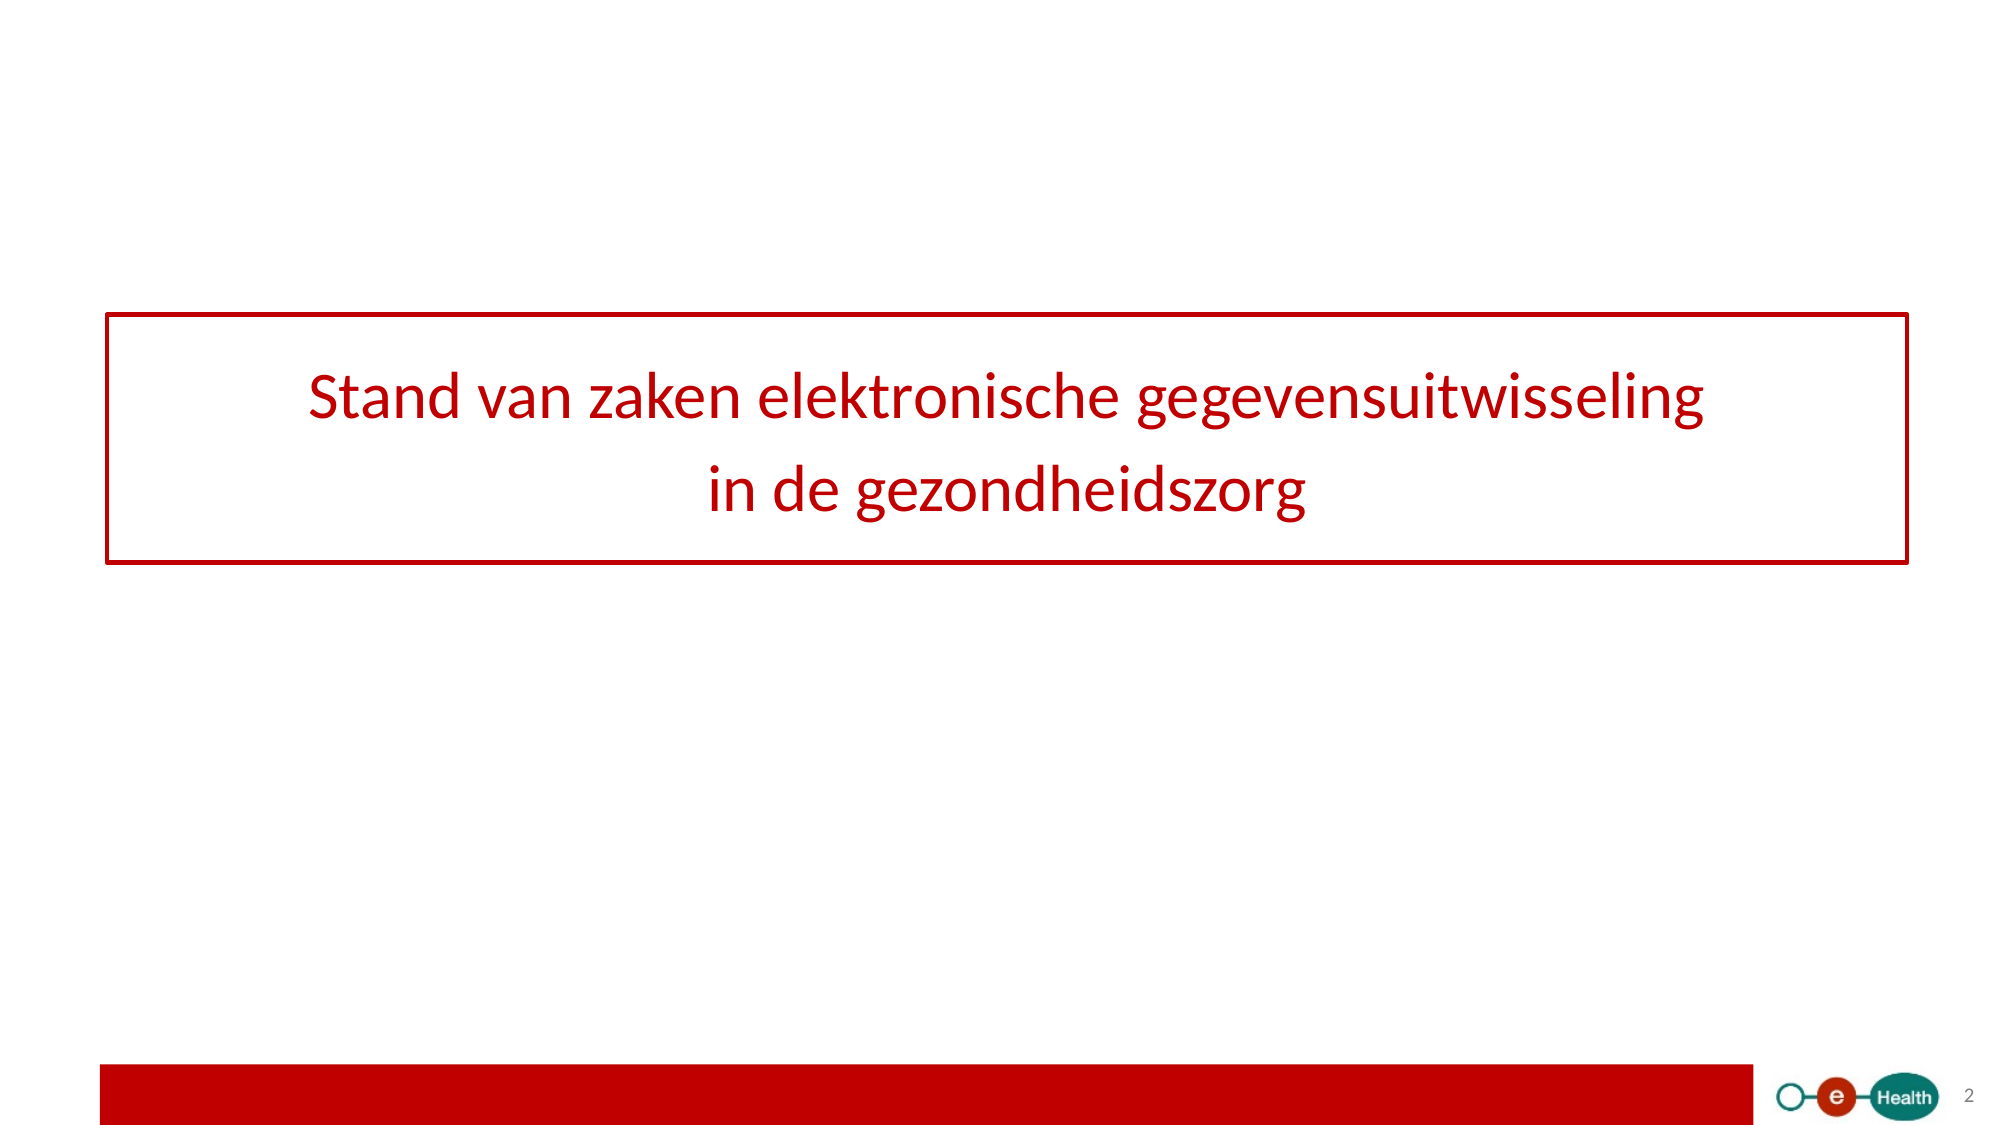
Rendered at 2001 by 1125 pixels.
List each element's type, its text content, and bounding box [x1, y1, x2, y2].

slide_number 2 [1824, 1064, 1990, 1125]
list Stand van zaken elektronische gegevensuitwisseling in de gezondheidszorg [105, 312, 1909, 565]
picture [1767, 1064, 1824, 1124]
